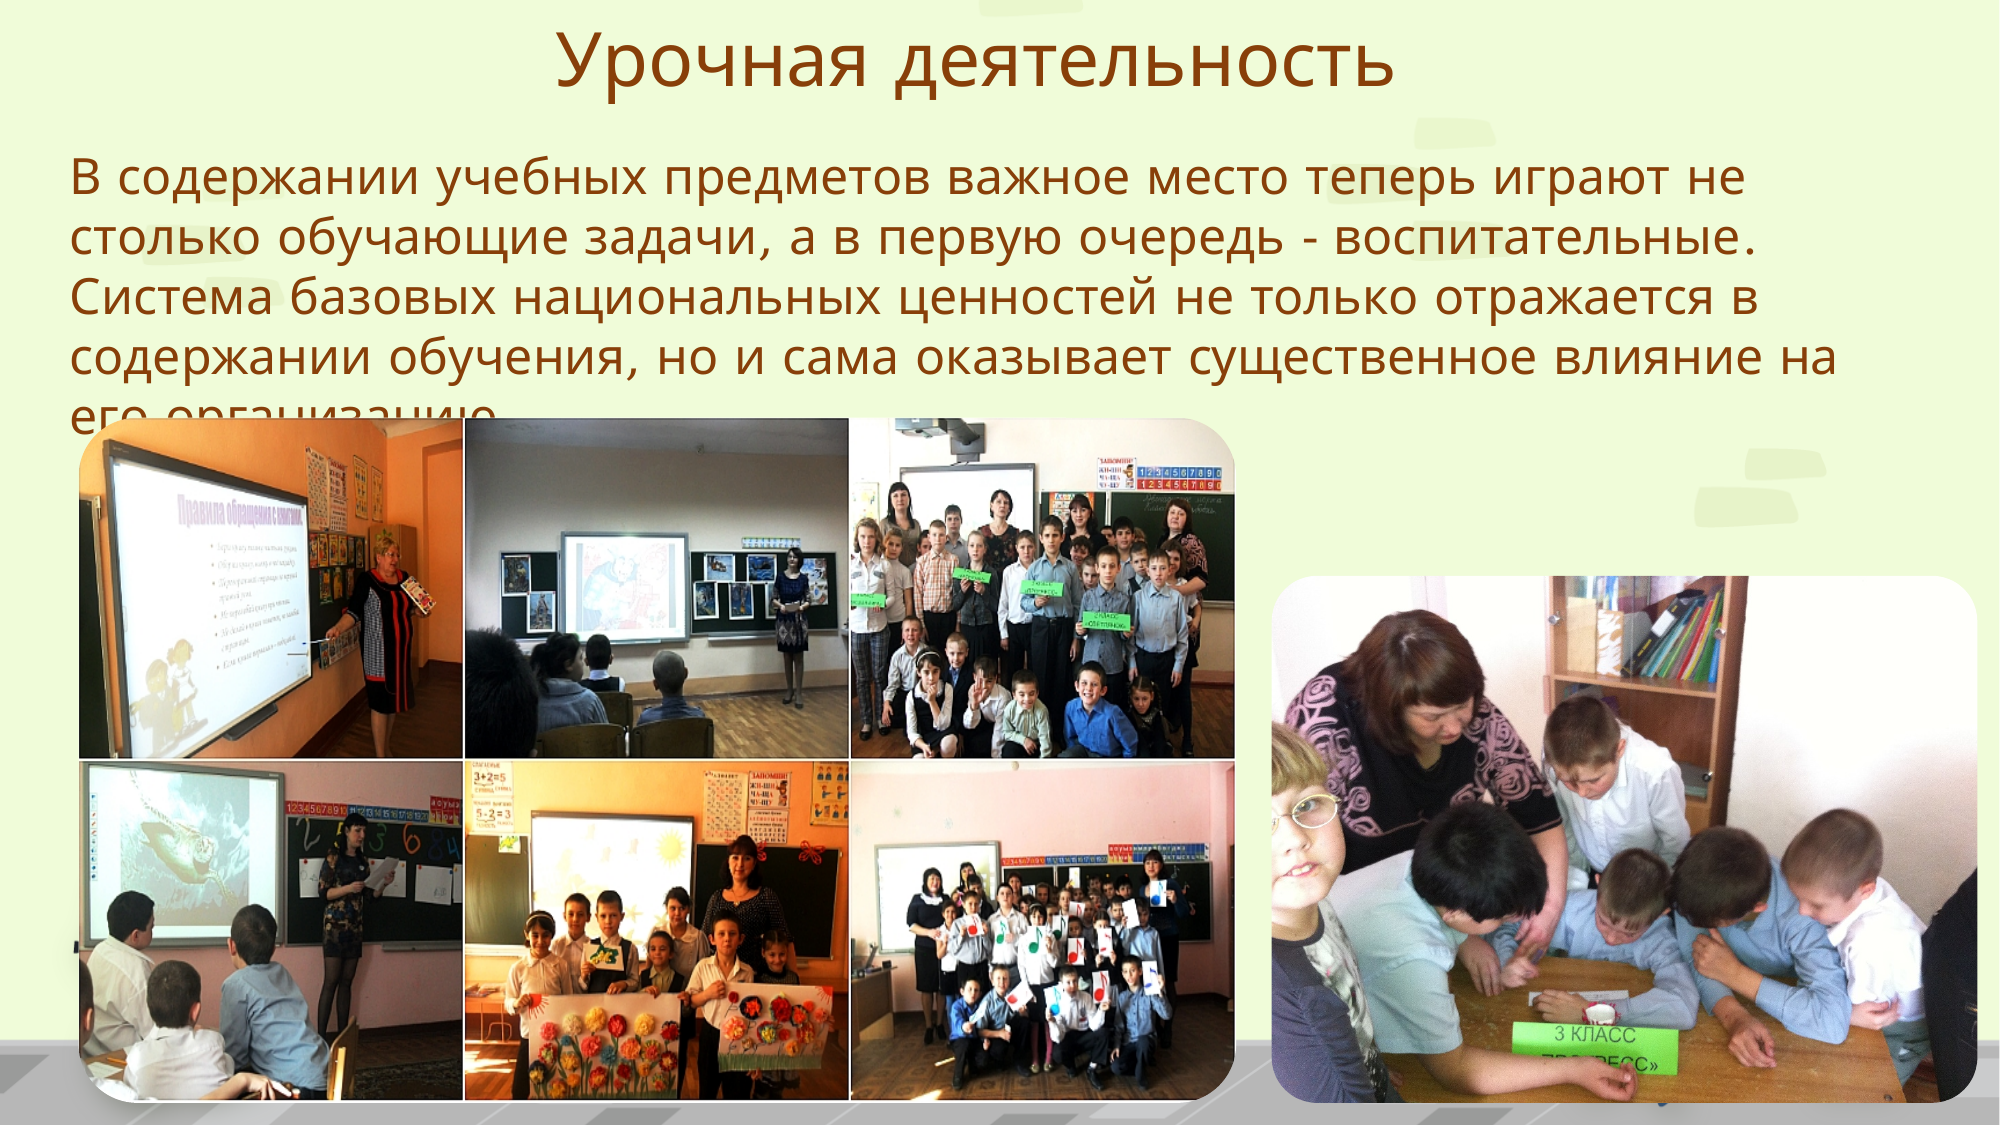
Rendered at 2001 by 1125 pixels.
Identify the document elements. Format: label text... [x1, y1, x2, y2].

text_box Урочная деятельность [350, 3, 1603, 109]
picture [0, 0, 2000, 1125]
text_box В содержании учебных предметов важное место теперь играют не столько обучающие задачи, а в первую очередь - воспитательные. Система базовых национальных ценностей не только отражается в содержании обучения, но и сама оказывает существенное влияние на его организацию. [55, 137, 1910, 452]
